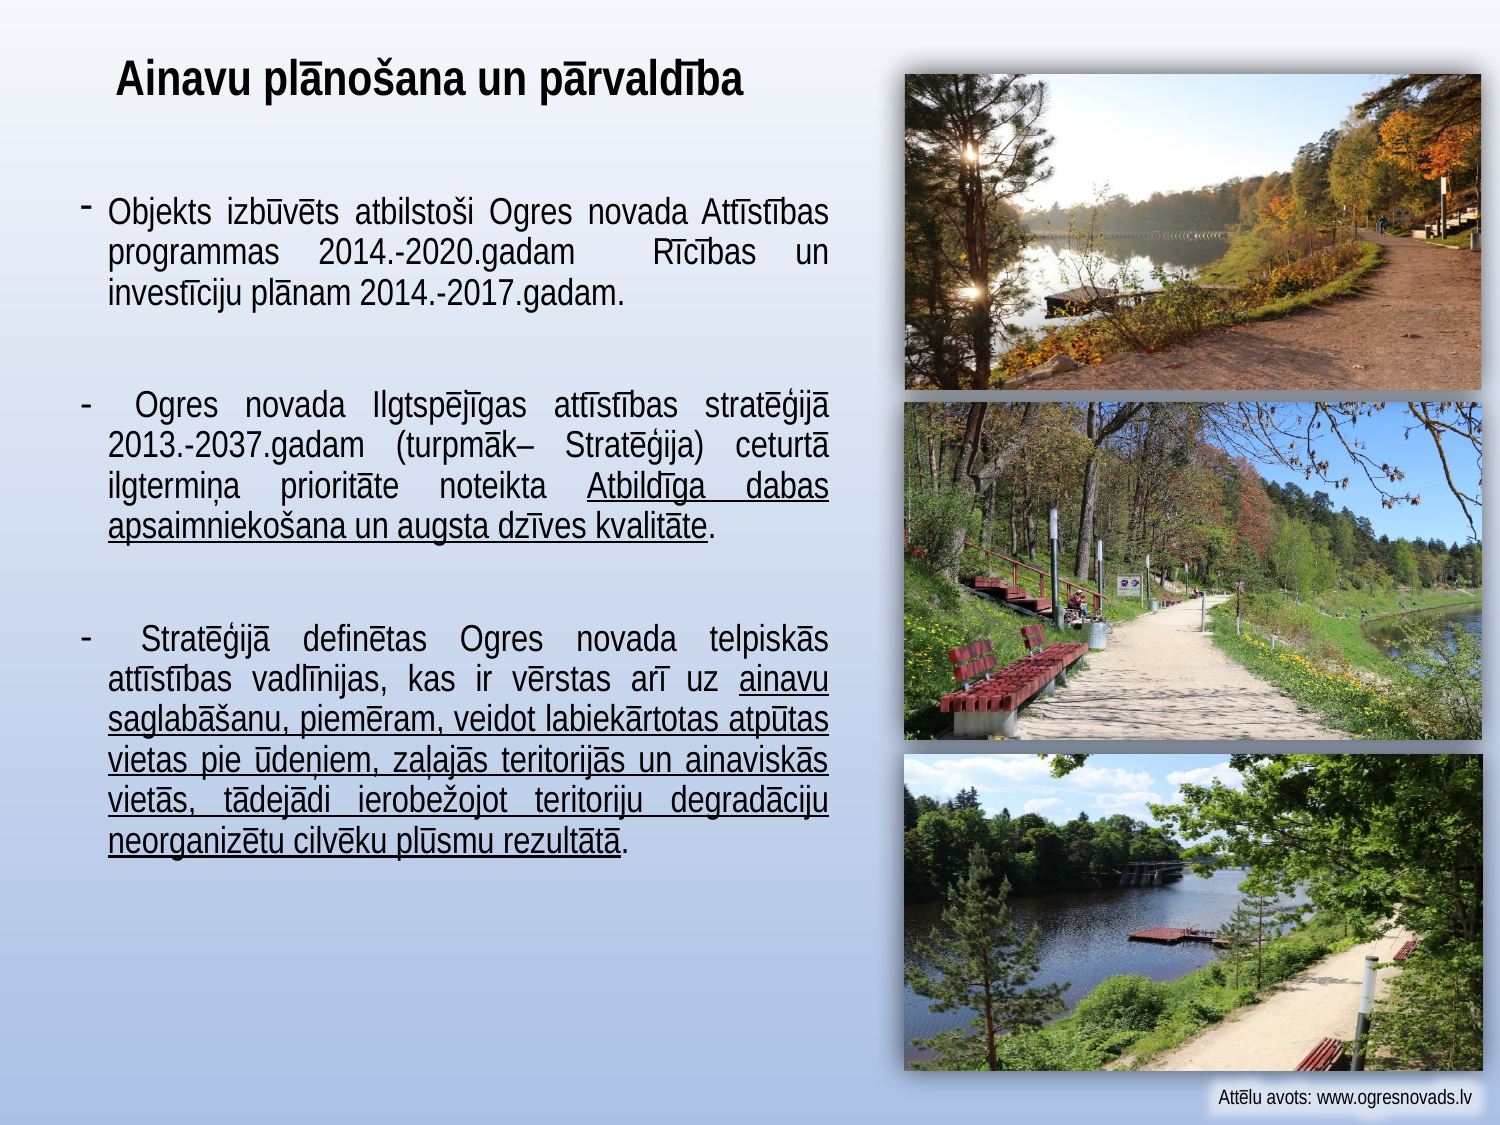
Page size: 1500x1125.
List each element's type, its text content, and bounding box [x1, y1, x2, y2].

picture [904, 754, 1483, 1071]
text_box Attēlu avots: www.ogresnovads.lv [1104, 1076, 1488, 1117]
list Objekts izbūvēts atbilstoši Ogres novada Attīstības programmas 2014.-2020.gadam Rīcības un investīciju plānam 2014.-2017.gadam. Ogres novada Ilgtspējīgas attīstības stratēģijā 2013.-2037.gadam (turpmāk– Stratēģija) ceturtā ilgtermiņa prioritāte noteikta Atbildīga dabas apsaimniekošana un augsta dzīves kvalitāte. Stratēģijā definētas Ogres novada telpiskās attīstības vadlīnijas, kas ir vērstas arī uz ainavu saglabāšanu, piemēram, veidot labiekārtotas atpūtas vietas pie ūdeņiem, zaļajās teritorijās un ainaviskās vietās, tādejādi ierobežojot teritoriju degradāciju neorganizētu cilvēku plūsmu rezultātā. [64, 184, 845, 1094]
picture [904, 402, 1482, 740]
picture [904, 74, 1482, 390]
title Ainavu plānošana un pārvaldība [100, 19, 771, 139]
